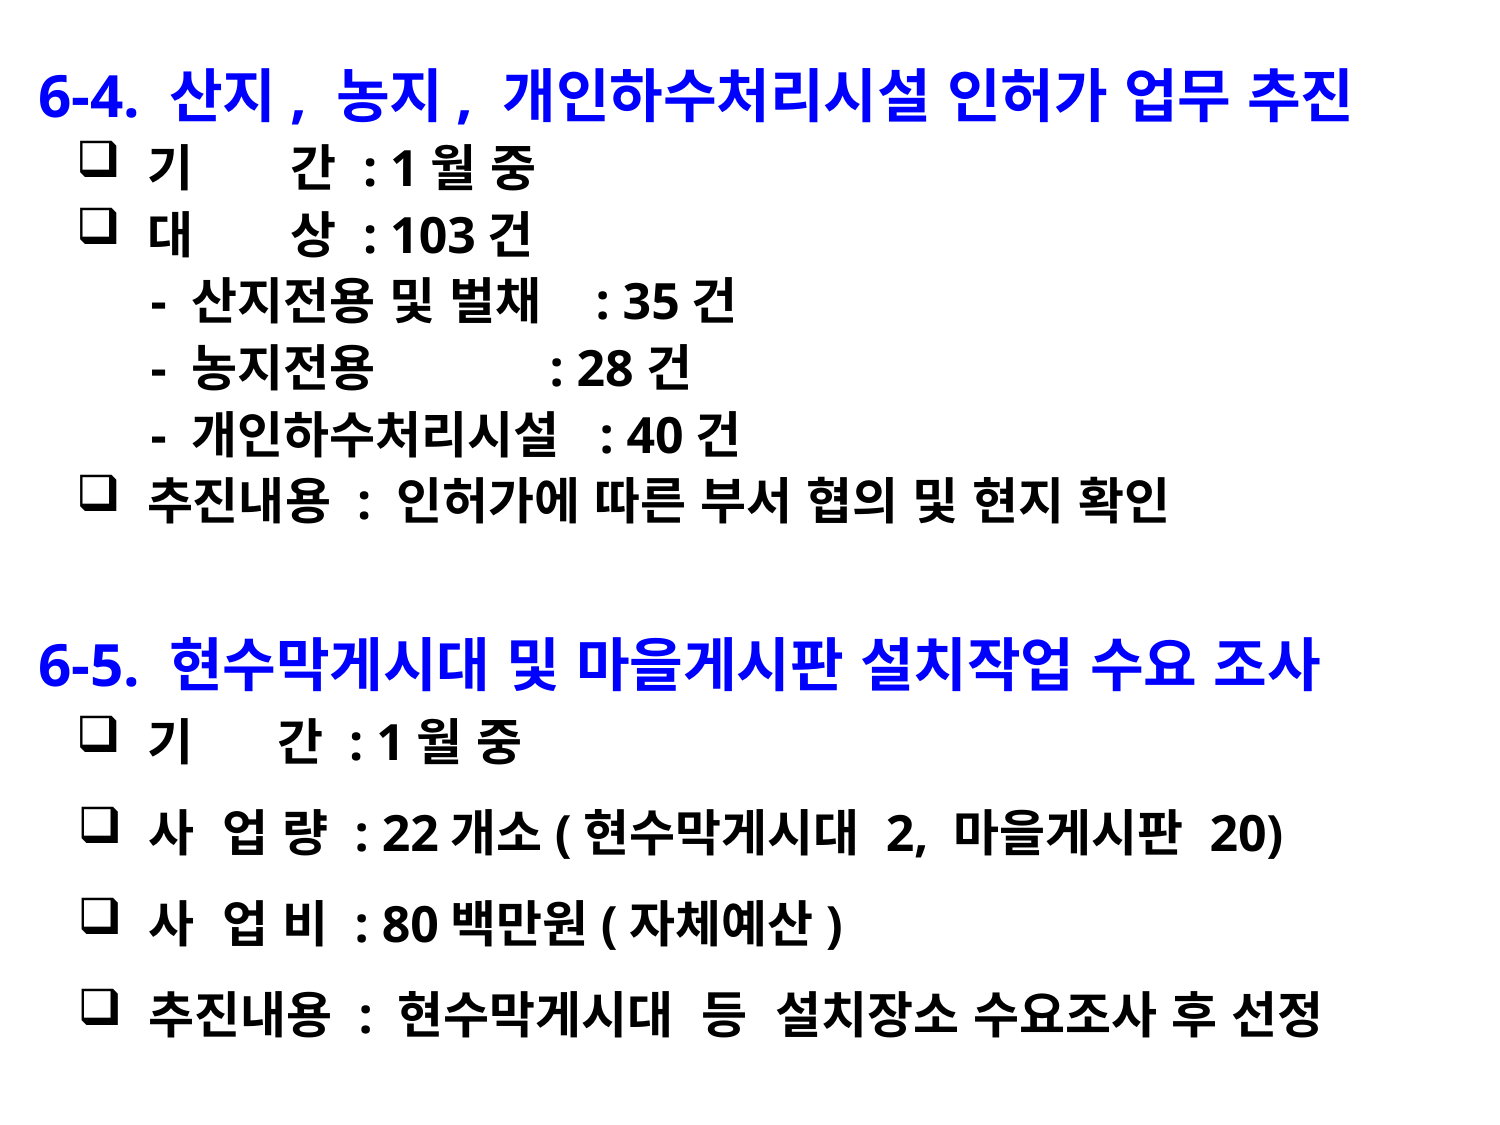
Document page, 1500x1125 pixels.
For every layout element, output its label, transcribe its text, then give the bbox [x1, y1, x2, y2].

text_box 6-5. 현수막게시대 및 마을게시판 설치작업 수요 조사 [23, 585, 1465, 691]
text_box 6-4. 산지, 농지, 개인하수처리시설 인허가 업무 추진 기 간 : 1월 중 대 상 : 103건 - 산지전용 및 벌채 : 35건 - 농지전용 : 28건 - 개인하수처리시설 : 40건 추진내용 : 인허가에 따른 부서 협의 및 현지 확인 [23, 65, 1500, 604]
text_box 기 간 : 1월 중 사 업 량 : 22개소(현수막게시대 2, 마을게시판 20) 사 업 비 : 80백만원(자체예산) 추진내용 : 현수막게시대 등 설치장소 수요조사 후 선정 [23, 691, 1465, 1051]
